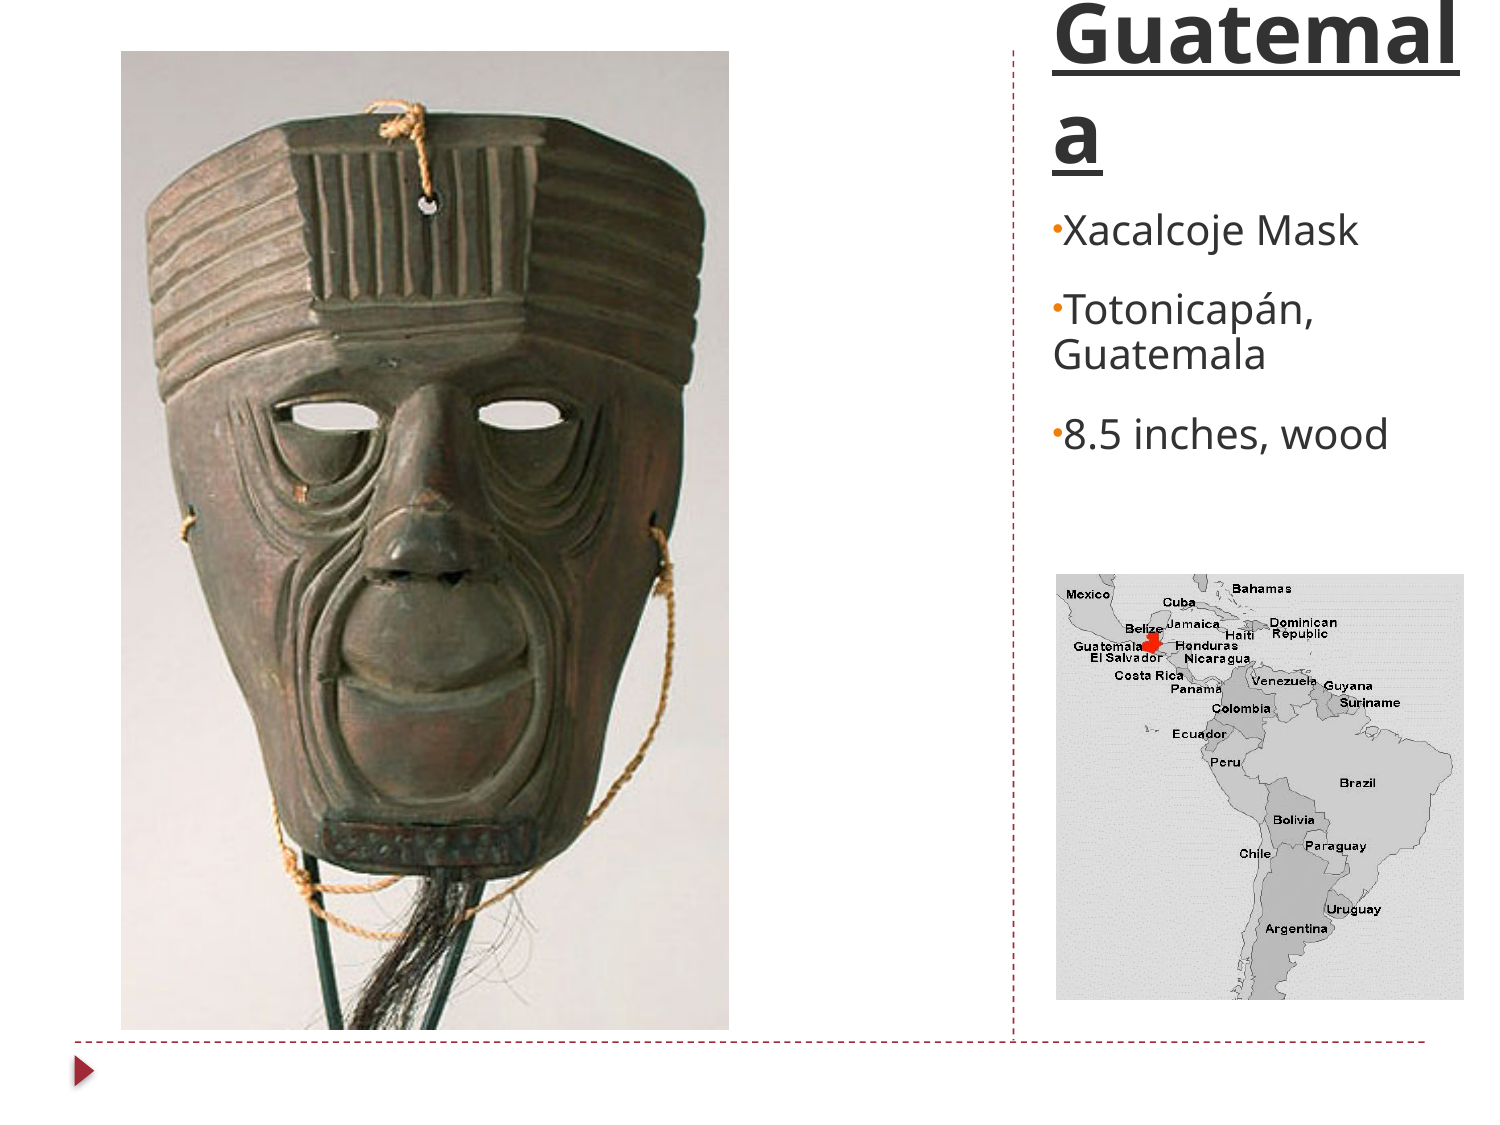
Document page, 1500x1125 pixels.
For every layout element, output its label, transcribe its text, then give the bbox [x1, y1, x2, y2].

title Guatemala [1037, 50, 1500, 188]
picture [1056, 574, 1464, 1001]
picture [121, 51, 729, 1030]
list Xacalcoje Mask Totonicapán, Guatemala 8.5 inches, wood [1037, 200, 1450, 995]
